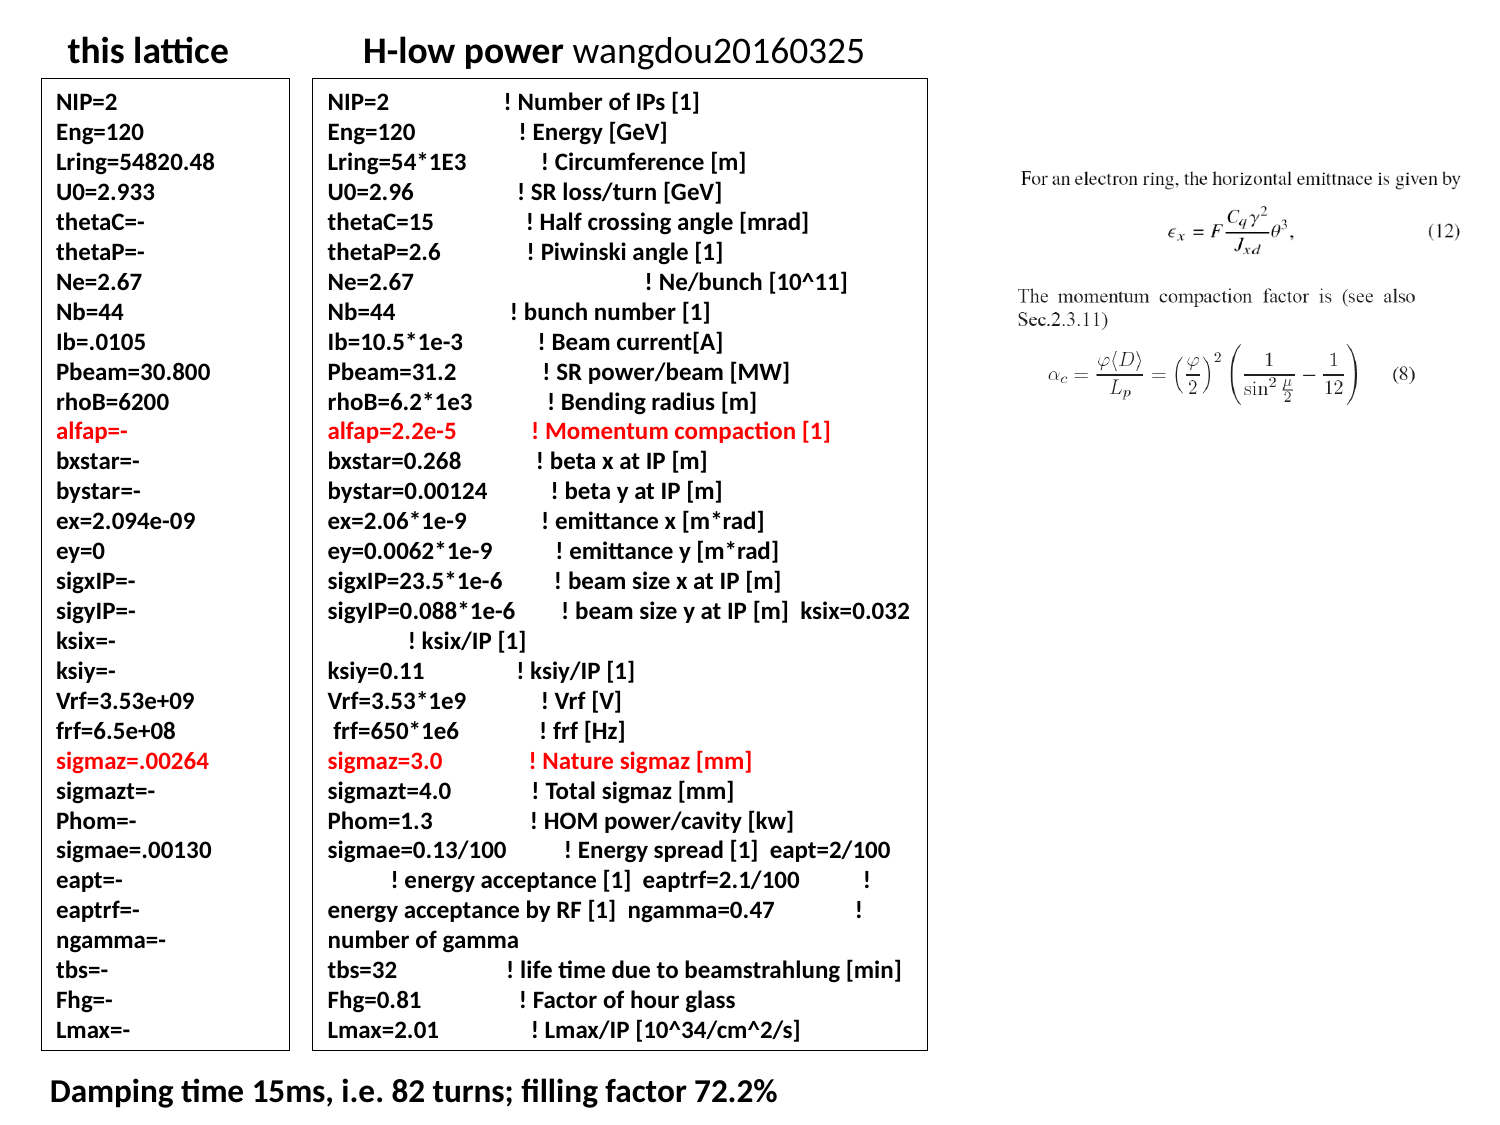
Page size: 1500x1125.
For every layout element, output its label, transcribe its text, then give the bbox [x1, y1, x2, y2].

text_box NIP=2 ! Number of IPs [1] Eng=120 ! Energy [GeV] Lring=54*1E3 ! Circumference [m] U0=2.96 ! SR loss/turn [GeV] thetaC=15 ! Half crossing angle [mrad] thetaP=2.6 ! Piwinski angle [1] Ne=2.67 ! Ne/bunch [10^11] Nb=44 ! bunch number [1] Ib=10.5*1e-3 ! Beam current[A] Pbeam=31.2 ! SR power/beam [MW] rhoB=6.2*1e3 ! Bending radius [m] alfap=2.2e-5 ! Momentum compaction [1] bxstar=0.268 ! beta x at IP [m] bystar=0.00124 ! beta y at IP [m] ex=2.06*1e-9 ! emittance x [m*rad] ey=0.0062*1e-9 ! emittance y [m*rad] sigxIP=23.5*1e-6 ! beam size x at IP [m] sigyIP=0.088*1e-6 ! beam size y at IP [m] ksix=0.032 ! ksix/IP [1] ksiy=0.11 ! ksiy/IP [1] Vrf=3.53*1e9 ! Vrf [V] frf=650*1e6 ! frf [Hz] sigmaz=3.0 ! Nature sigmaz [mm] sigmazt=4.0 ! Total sigmaz [mm] Phom=1.3 ! HOM power/cavity [kw] sigmae=0.13/100 ! Energy spread [1] eapt=2/100 ! energy acceptance [1] eaptrf=2.1/100 ! energy acceptance by RF [1] ngamma=0.47 ! number of gamma tbs=32 ! life time due to beamstrahlung [min] Fhg=0.81 ! Factor of hour glass Lmax=2.01 ! Lmax/IP [10^34/cm^2/s] [312, 78, 928, 1051]
picture [1009, 161, 1471, 256]
text_box Damping time 15ms, i.e. 82 turns; filling factor 72.2% [34, 1062, 1376, 1117]
text_box H-low power wangdou20160325 [348, 19, 1069, 79]
picture [1008, 278, 1424, 410]
text_box NIP=2 Eng=120 Lring=54820.48 U0=2.933 thetaC=- thetaP=- Ne=2.67 Nb=44 Ib=.0105 Pbeam=30.800 rhoB=6200 alfap=- bxstar=- bystar=- ex=2.094e-09 ey=0 sigxIP=- sigyIP=- ksix=- ksiy=- Vrf=3.53e+09 frf=6.5e+08 sigmaz=.00264 sigmazt=- Phom=- sigmae=.00130 eapt=- eaptrf=- ngamma=- tbs=- Fhg=- Lmax=- [41, 78, 290, 1051]
text_box this lattice [53, 19, 290, 79]
